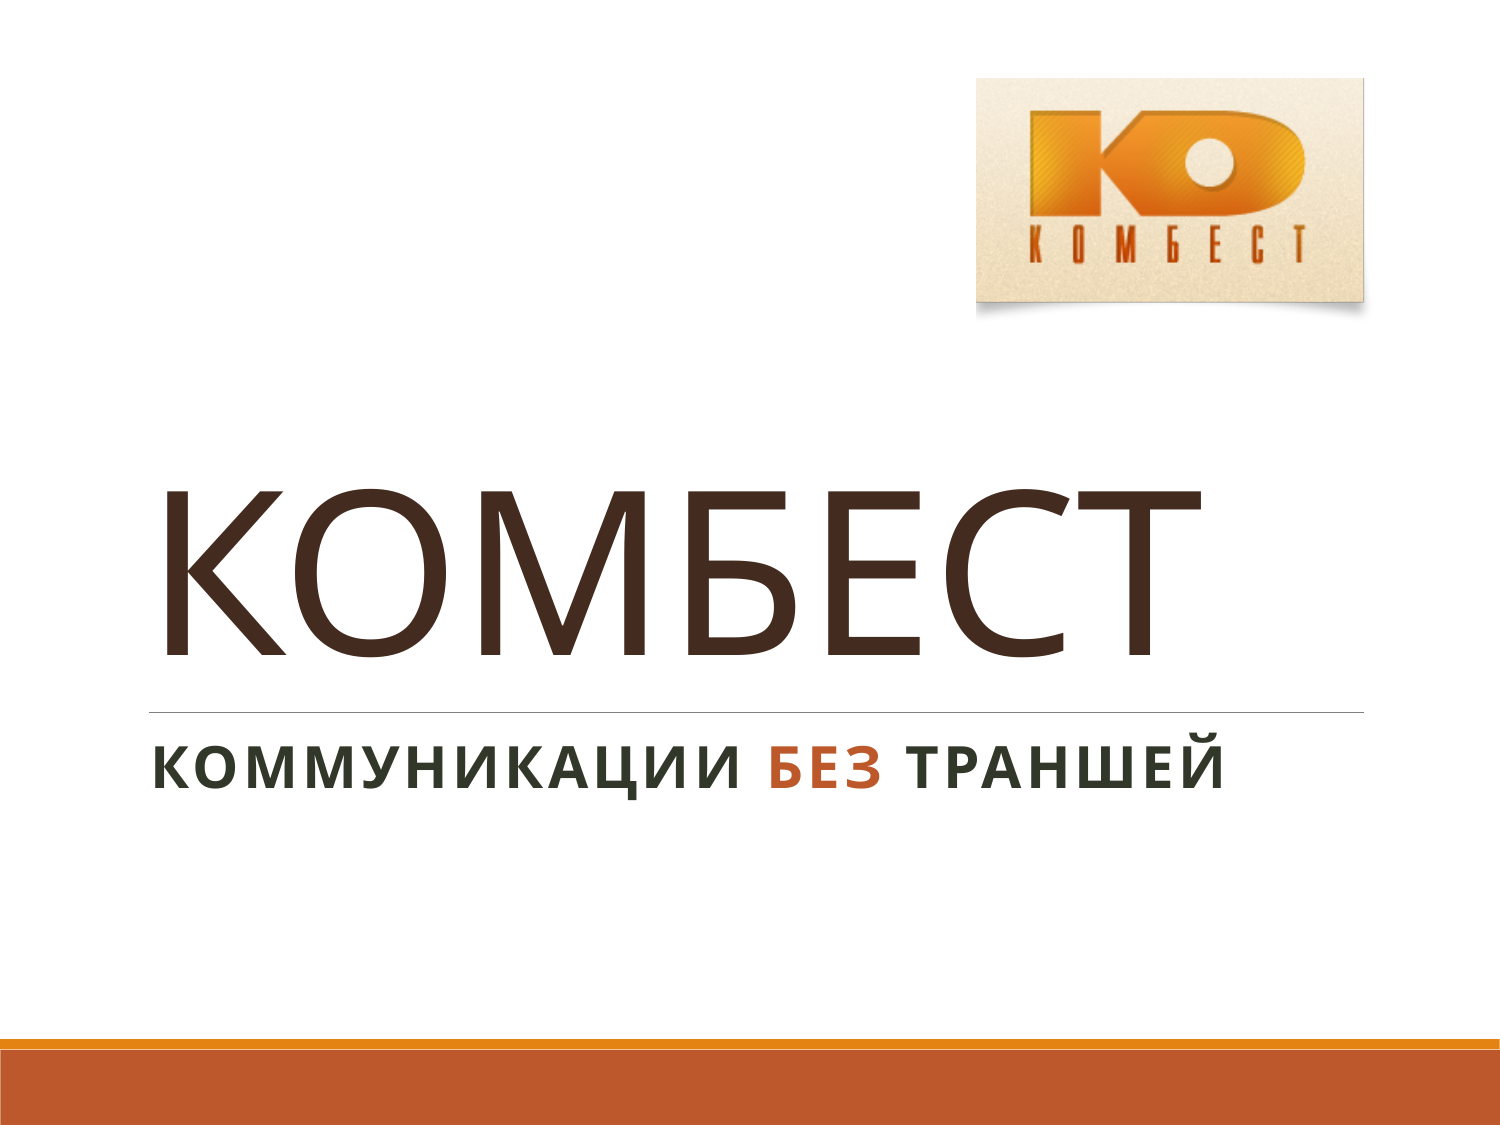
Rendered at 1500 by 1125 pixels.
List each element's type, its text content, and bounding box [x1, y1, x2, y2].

picture [976, 77, 1375, 325]
title КОМБЕСТ [130, 385, 1368, 710]
subtitle коммуникации БЕЗ траншей [135, 730, 1373, 919]
